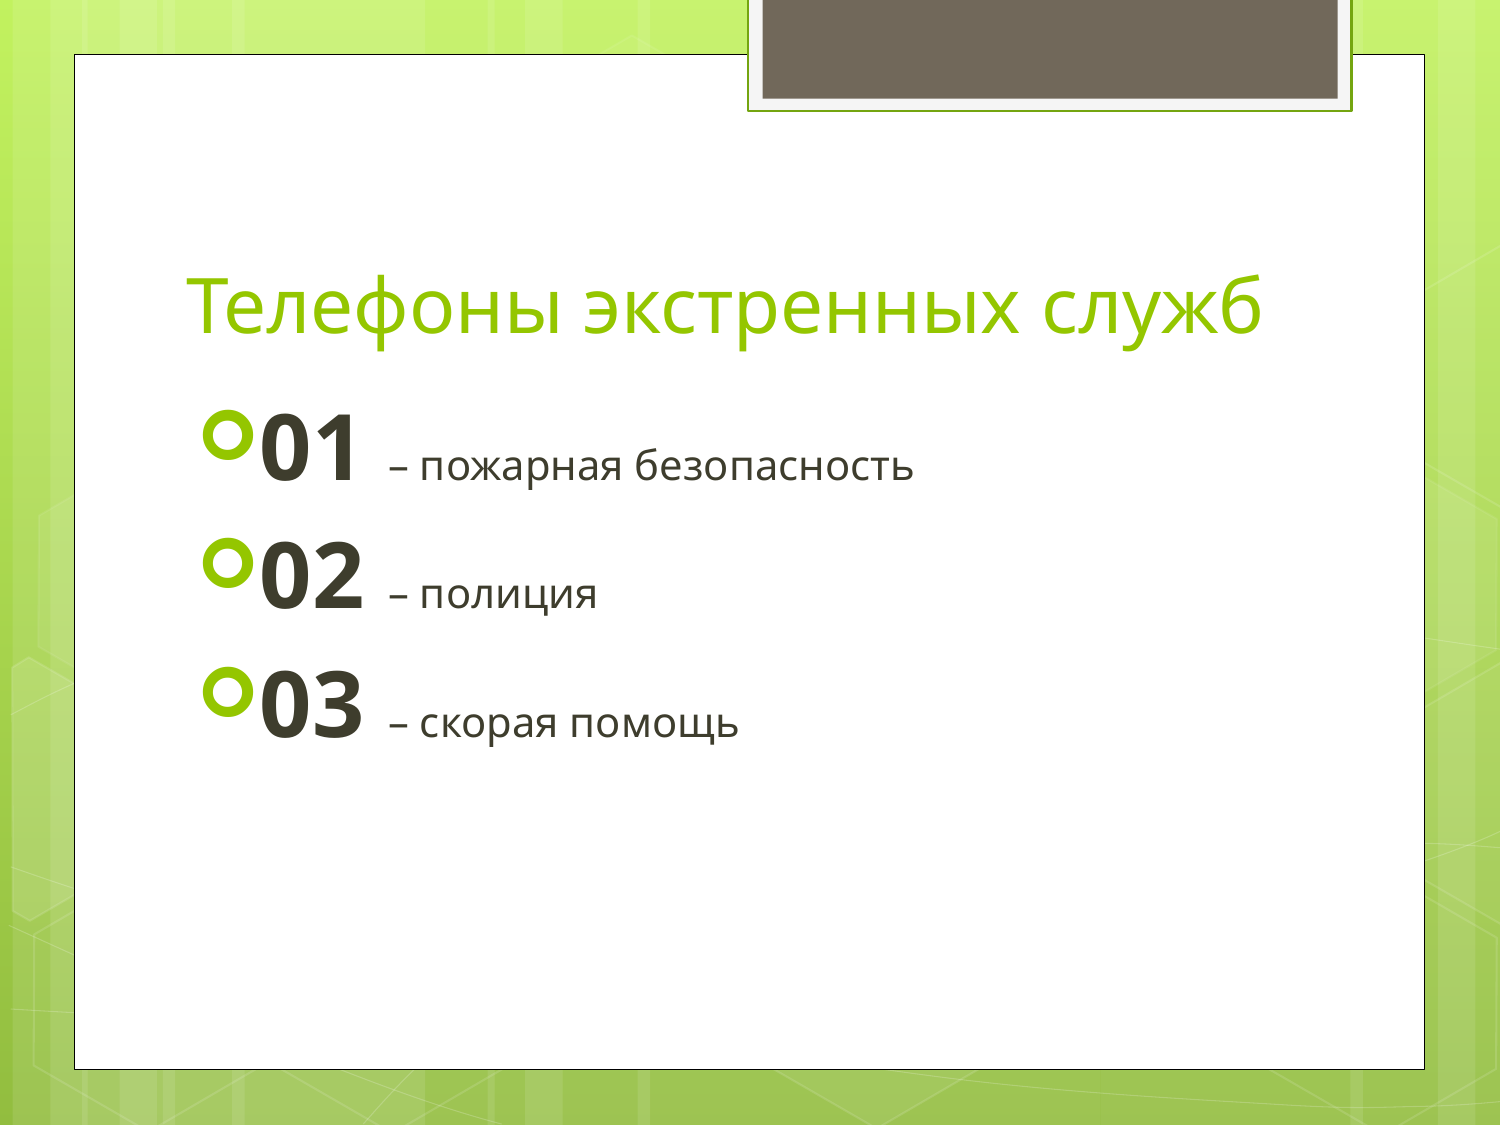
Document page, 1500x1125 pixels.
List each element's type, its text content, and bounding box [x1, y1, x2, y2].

title Телефоны экстренных служб [171, 168, 1324, 357]
list 01 – пожарная безопасность 02 – полиция 03 – скорая помощь [171, 381, 1283, 957]
